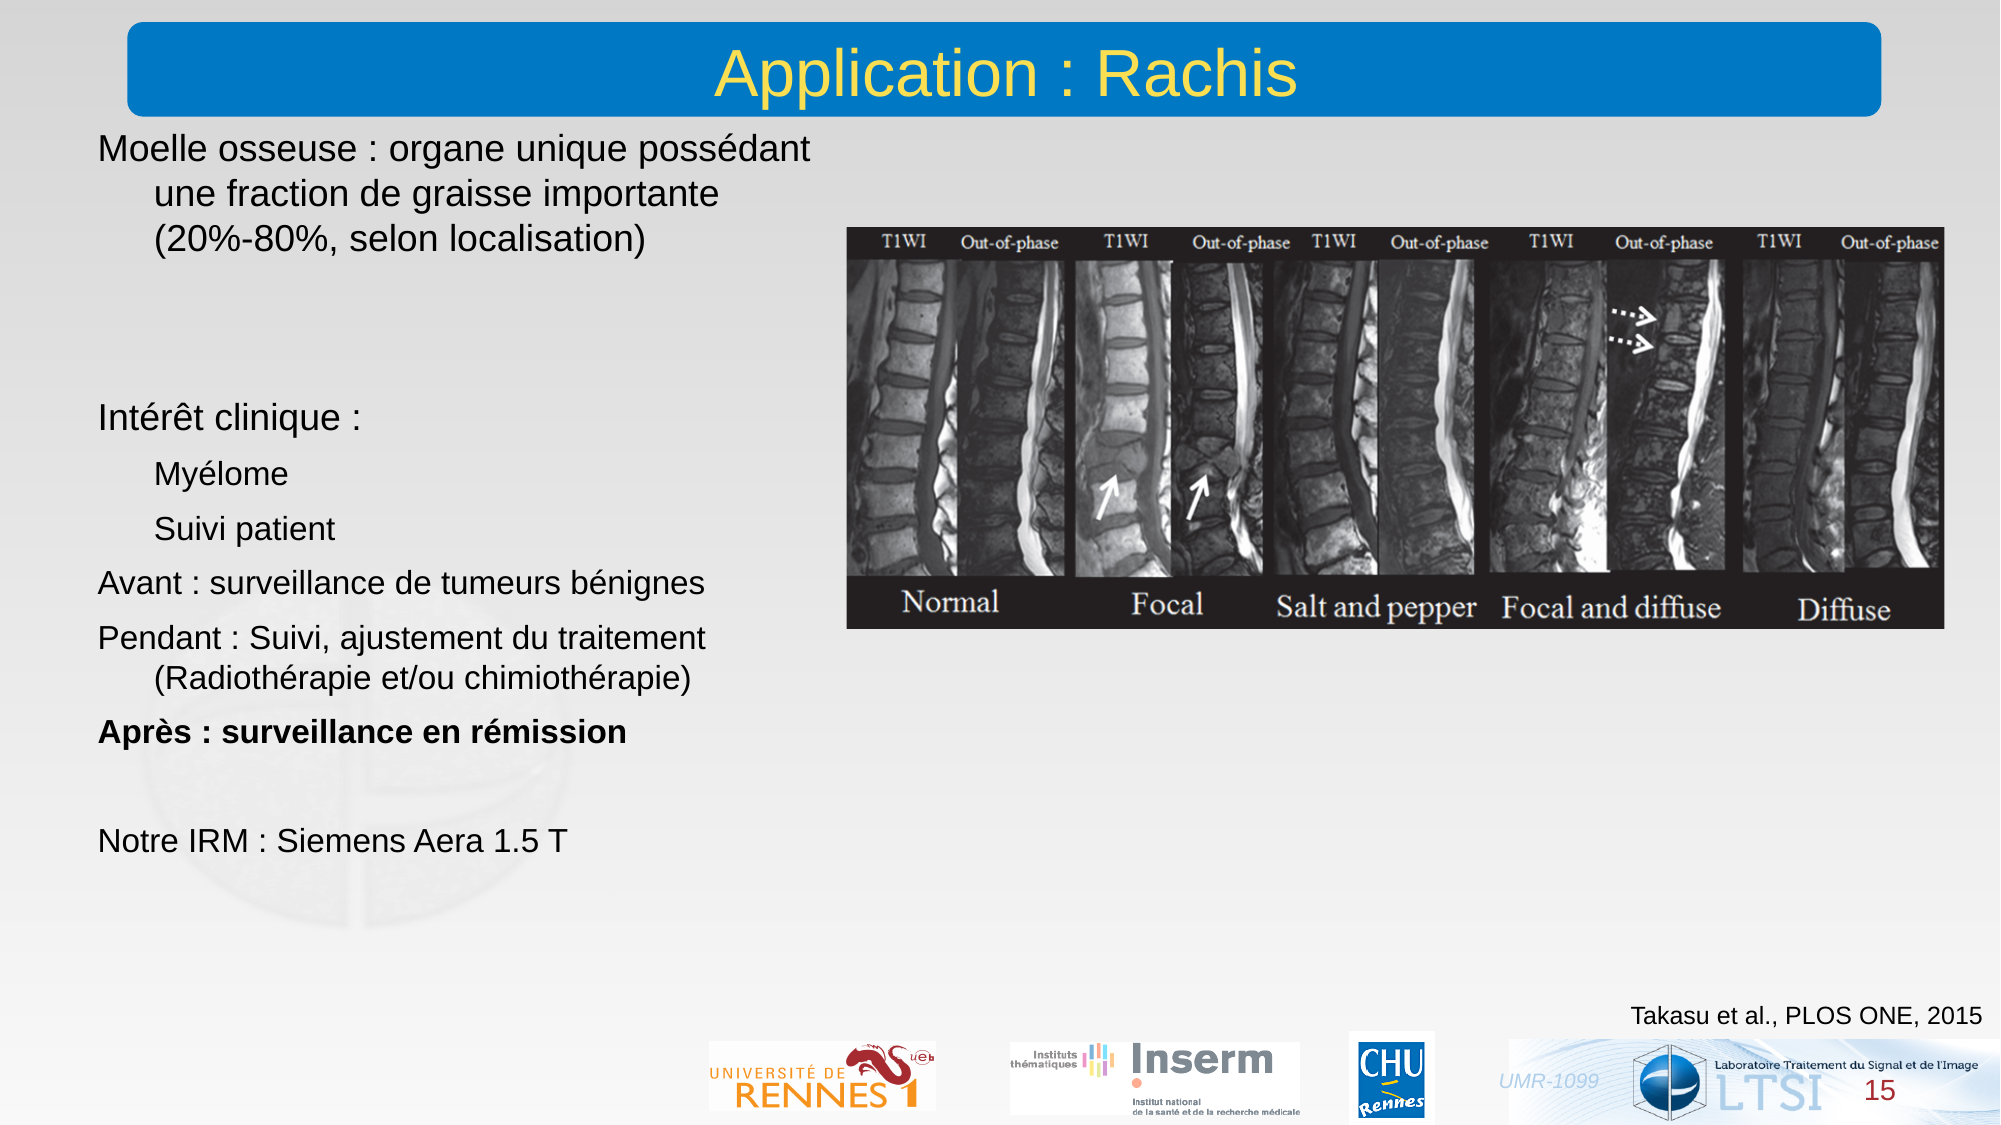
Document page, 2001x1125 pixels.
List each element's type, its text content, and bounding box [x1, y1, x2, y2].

picture [1509, 1039, 2000, 1125]
picture [0, 465, 710, 1032]
text_box Takasu et al., PLOS ONE, 2015 [1615, 995, 1999, 1038]
list Moelle osseuse : organe unique possédant une fraction de graisse importante (20%-80%, selon localisation) Intérêt clinique : Myélome Suivi patient Avant : surveillance de tumeurs bénignes Pendant : Suivi, ajustement du traitement (Radiothérapie et/ou chimiothérapie) Après : surveillance en rémission Notre IRM : Siemens Aera 1.5 T [82, 116, 832, 943]
title Application : Rachis [132, 23, 1882, 117]
picture [846, 227, 1945, 629]
picture [1348, 1031, 1435, 1125]
picture [1010, 1042, 1300, 1115]
